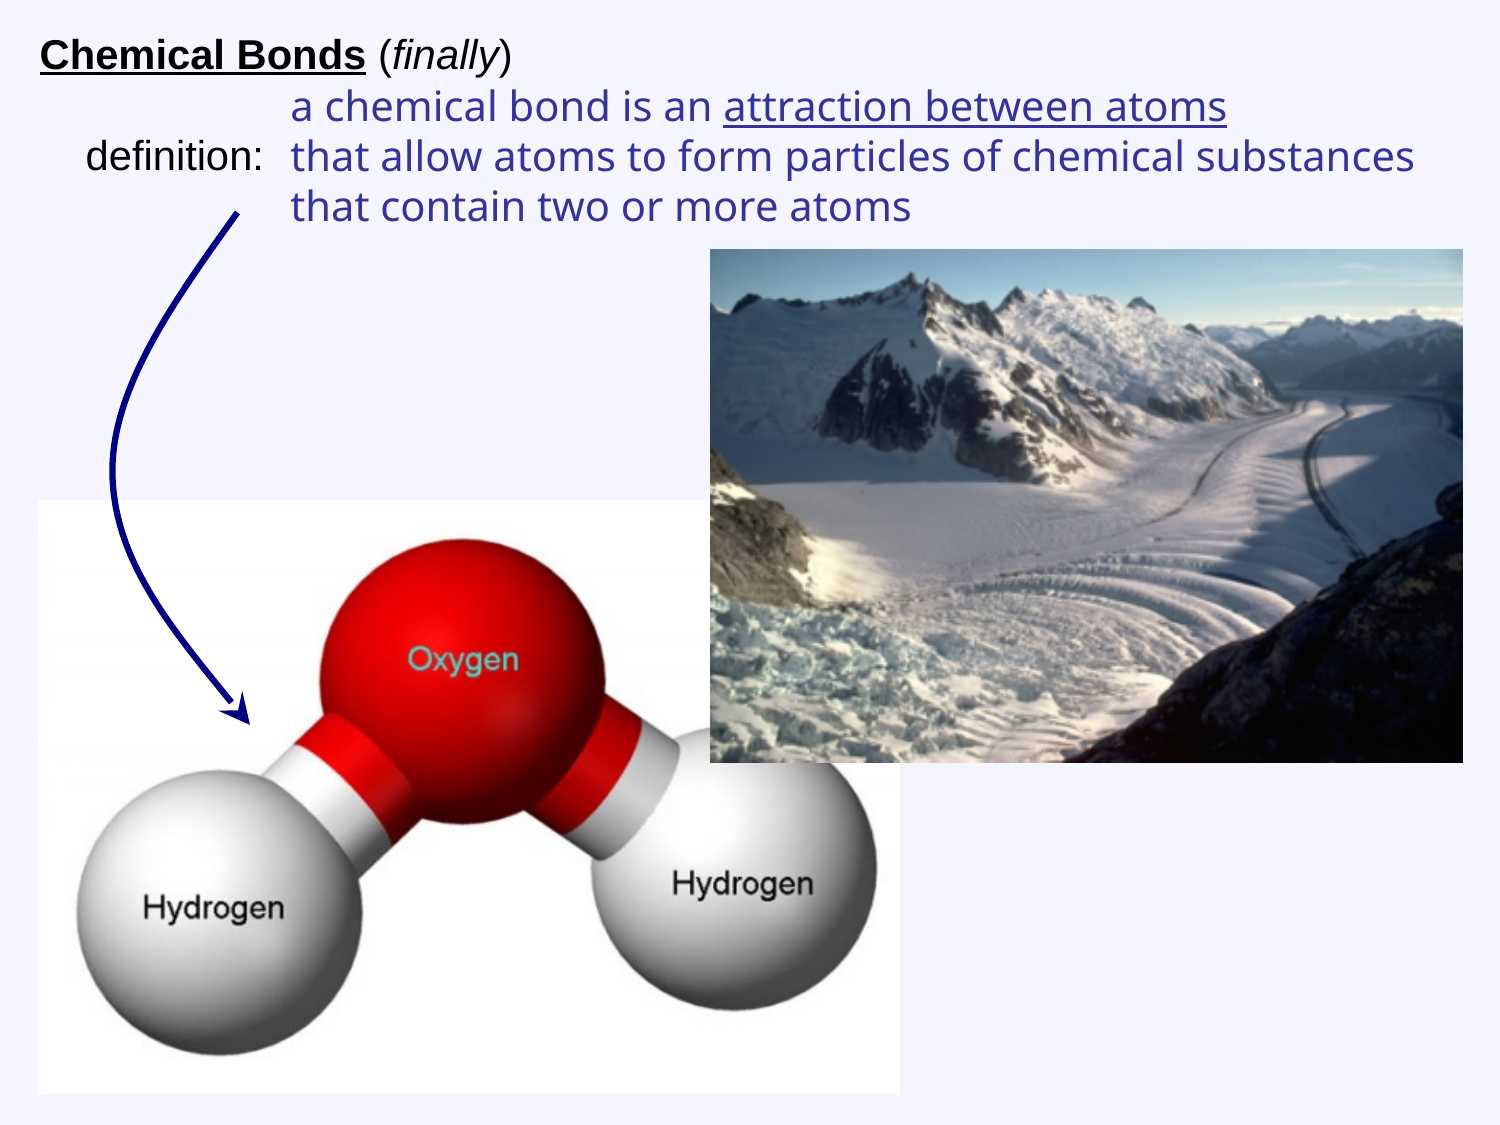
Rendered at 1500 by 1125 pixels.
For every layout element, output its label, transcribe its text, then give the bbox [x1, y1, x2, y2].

text_box [112, 212, 245, 499]
text_box a chemical bond is an attraction between atoms that allow atoms to form particles of chemical substances that contain two or more atoms [275, 72, 1431, 238]
text_box Chemical Bonds (finally) definition: [24, 20, 528, 186]
picture [37, 249, 1463, 1096]
